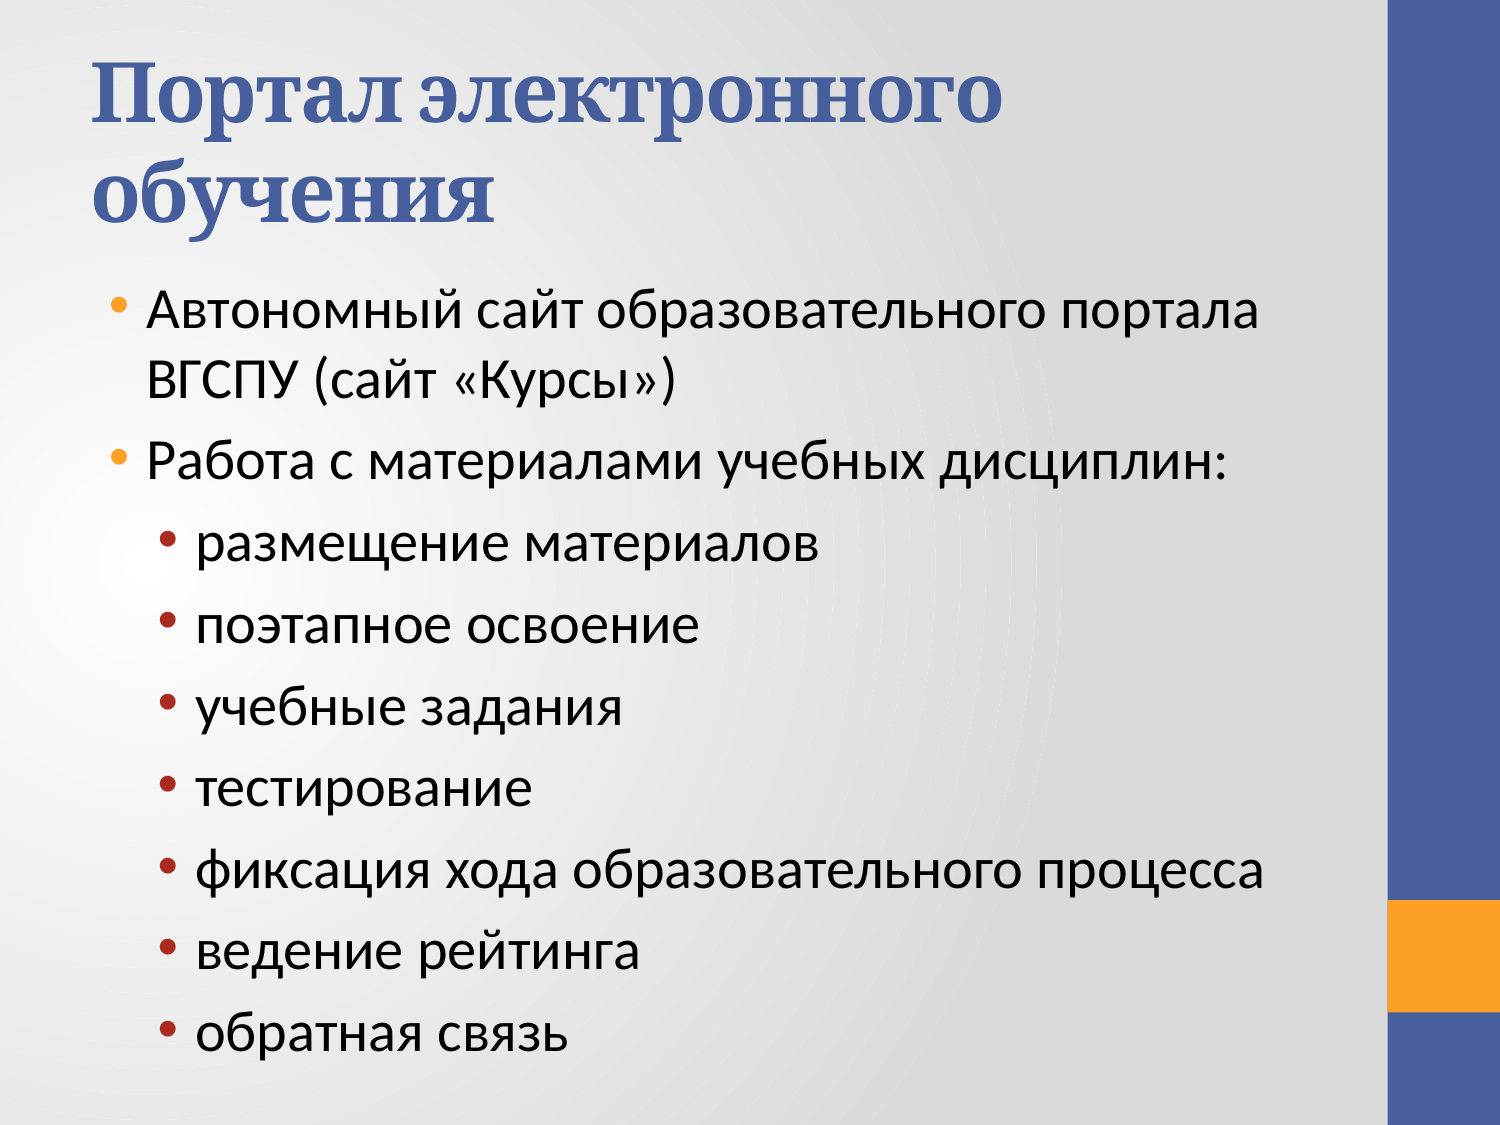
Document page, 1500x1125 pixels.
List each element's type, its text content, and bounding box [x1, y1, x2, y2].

title Портал электронного обучения [75, 45, 1325, 233]
list Автономный сайт образовательного портала ВГСПУ (сайт «Курсы») Работа с материалами учебных дисциплин: размещение материалов поэтапное освоение учебные задания тестирование фиксация хода образовательного процесса ведение рейтинга обратная связь [75, 262, 1325, 1050]
